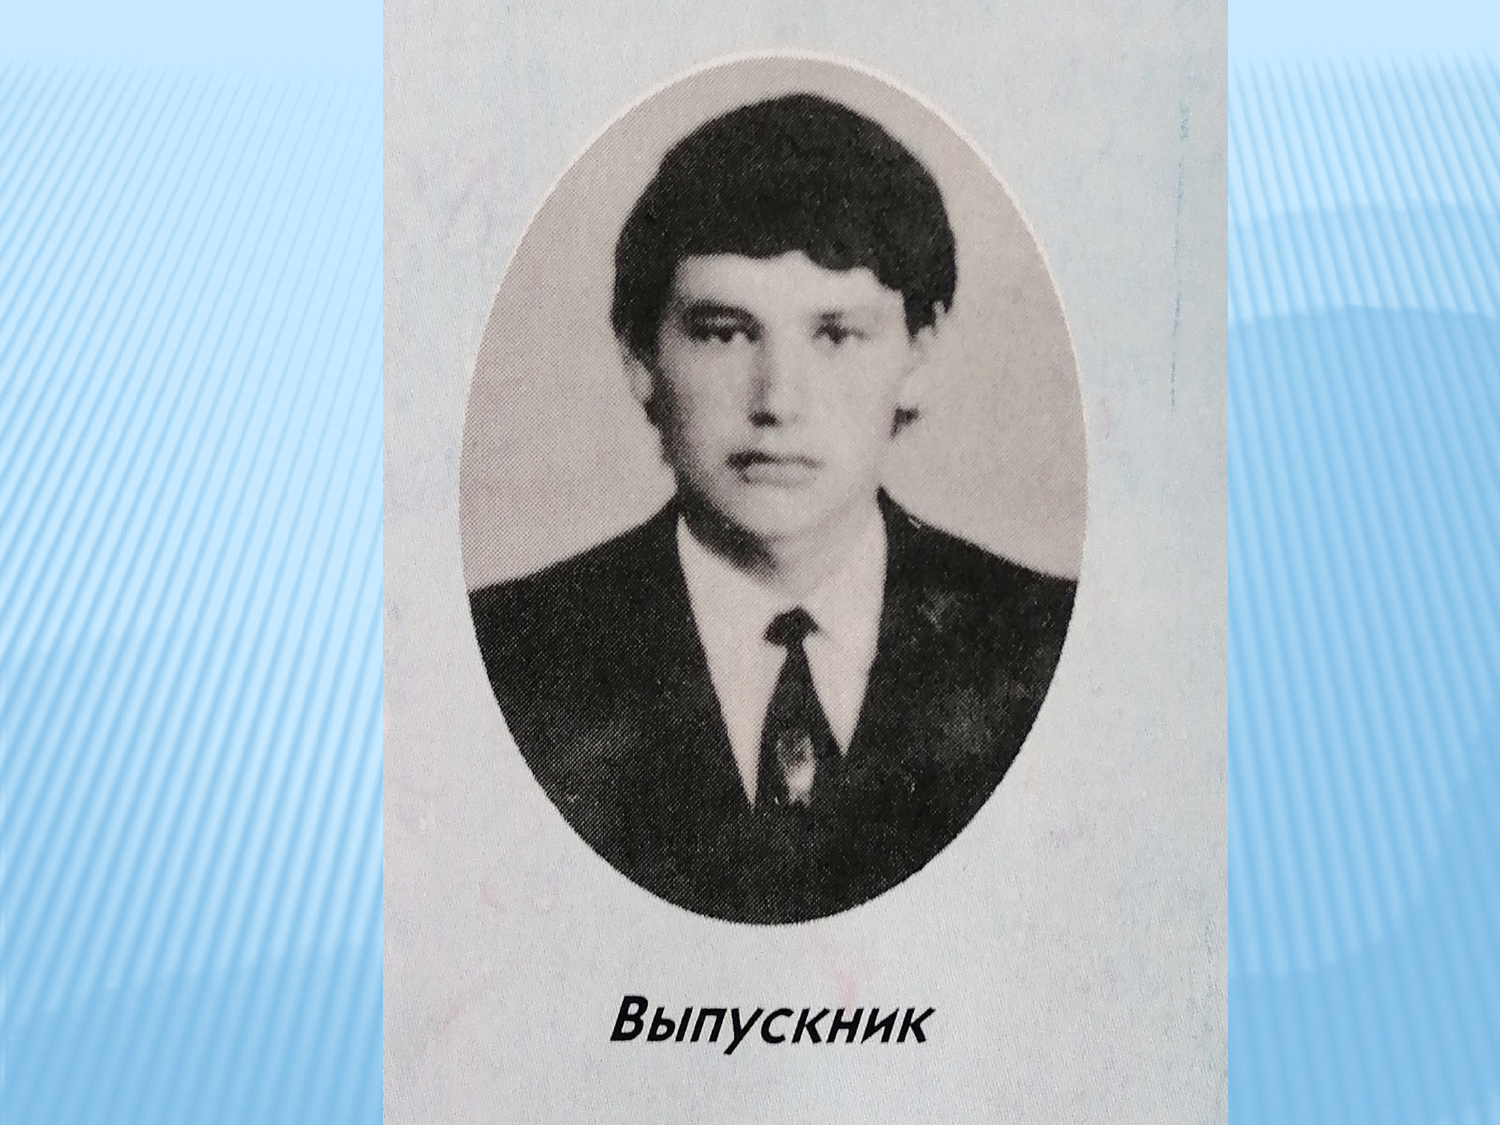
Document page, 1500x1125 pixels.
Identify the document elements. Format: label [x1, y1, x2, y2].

picture [383, 0, 1228, 1125]
